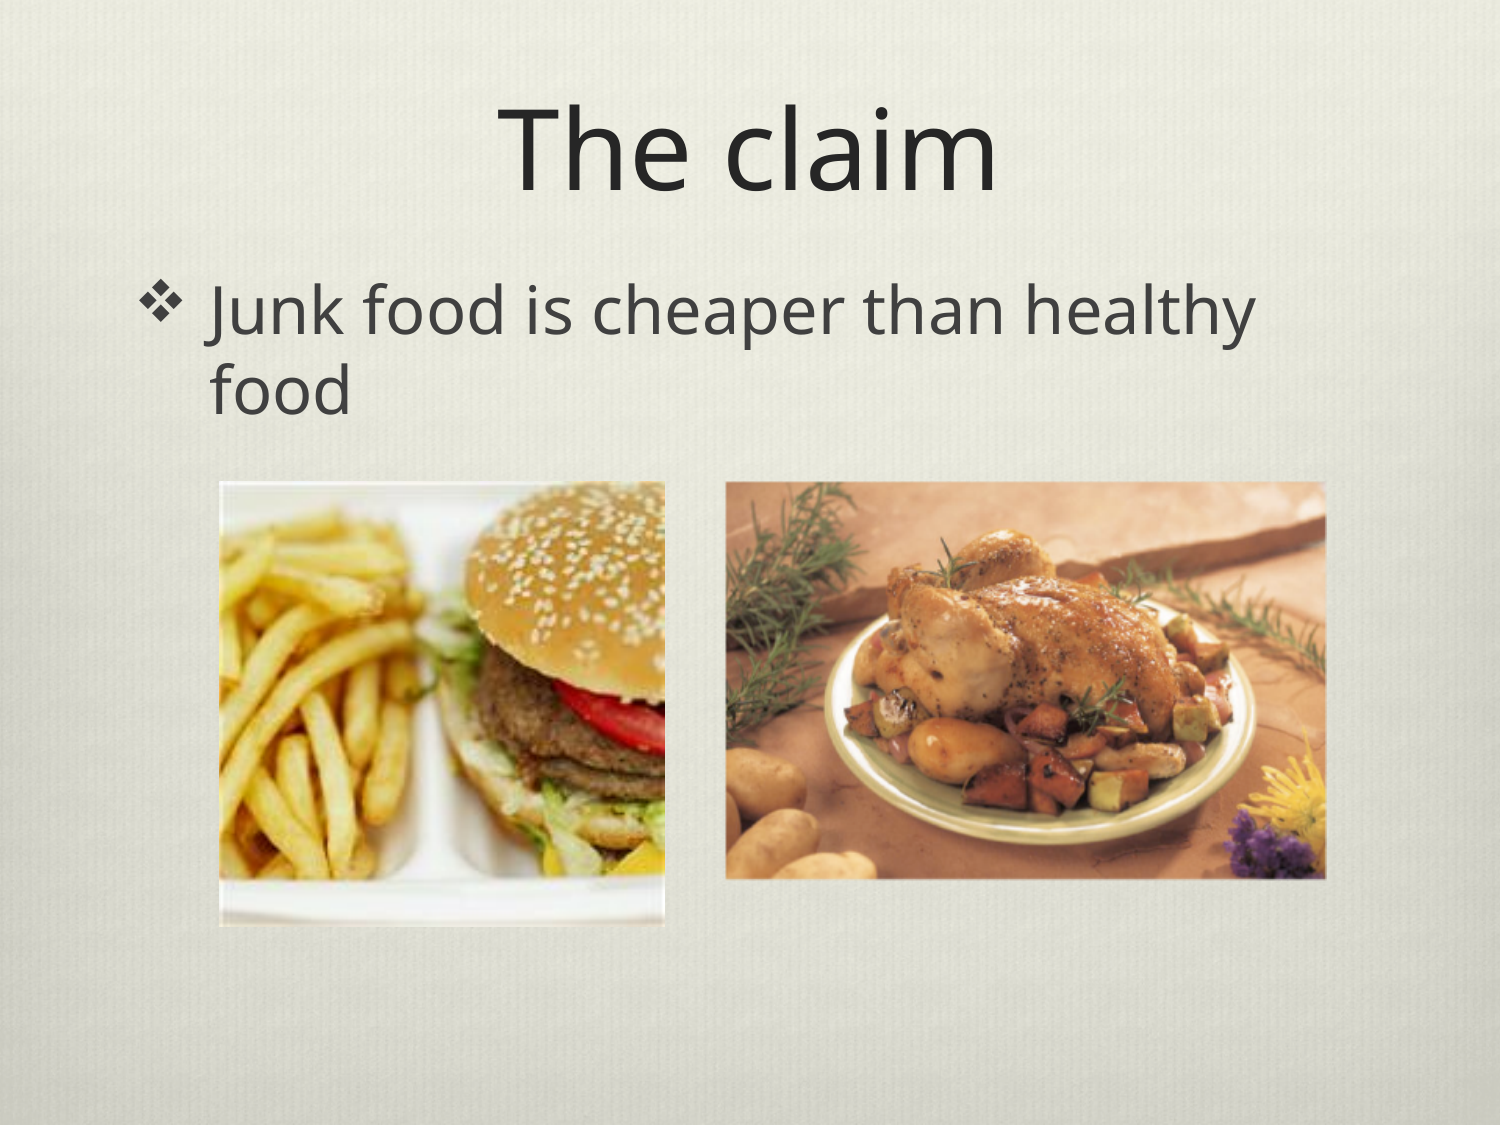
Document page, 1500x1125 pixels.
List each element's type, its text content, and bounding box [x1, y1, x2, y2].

title The claim [119, 51, 1381, 240]
list Junk food is cheaper than healthy food [119, 260, 1381, 1011]
picture [218, 480, 666, 928]
picture [724, 480, 1328, 883]
